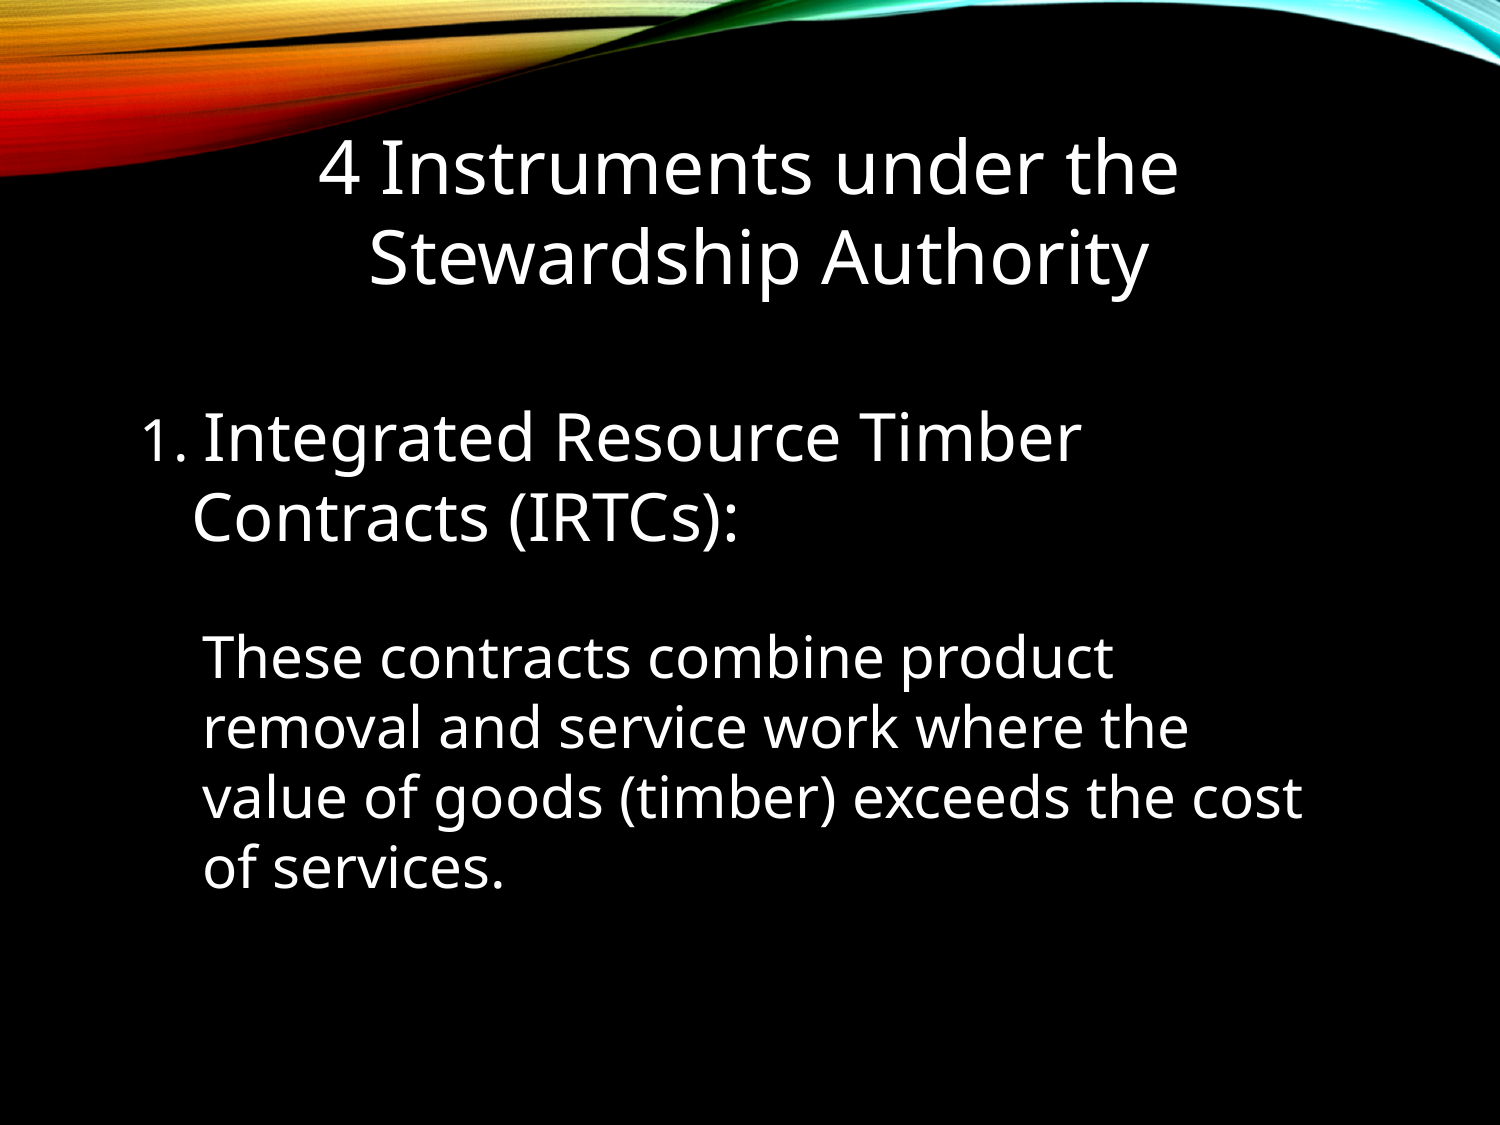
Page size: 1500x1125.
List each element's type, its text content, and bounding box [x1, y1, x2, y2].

text_box 4 Instruments under the Stewardship Authority [299, 112, 1200, 308]
text_box Integrated Resource Timber Contracts (IRTCs): [125, 387, 1375, 563]
text_box These contracts combine product removal and service work where the value of goods (timber) exceeds the cost of services. [187, 612, 1350, 908]
picture [0, 0, 1500, 178]
